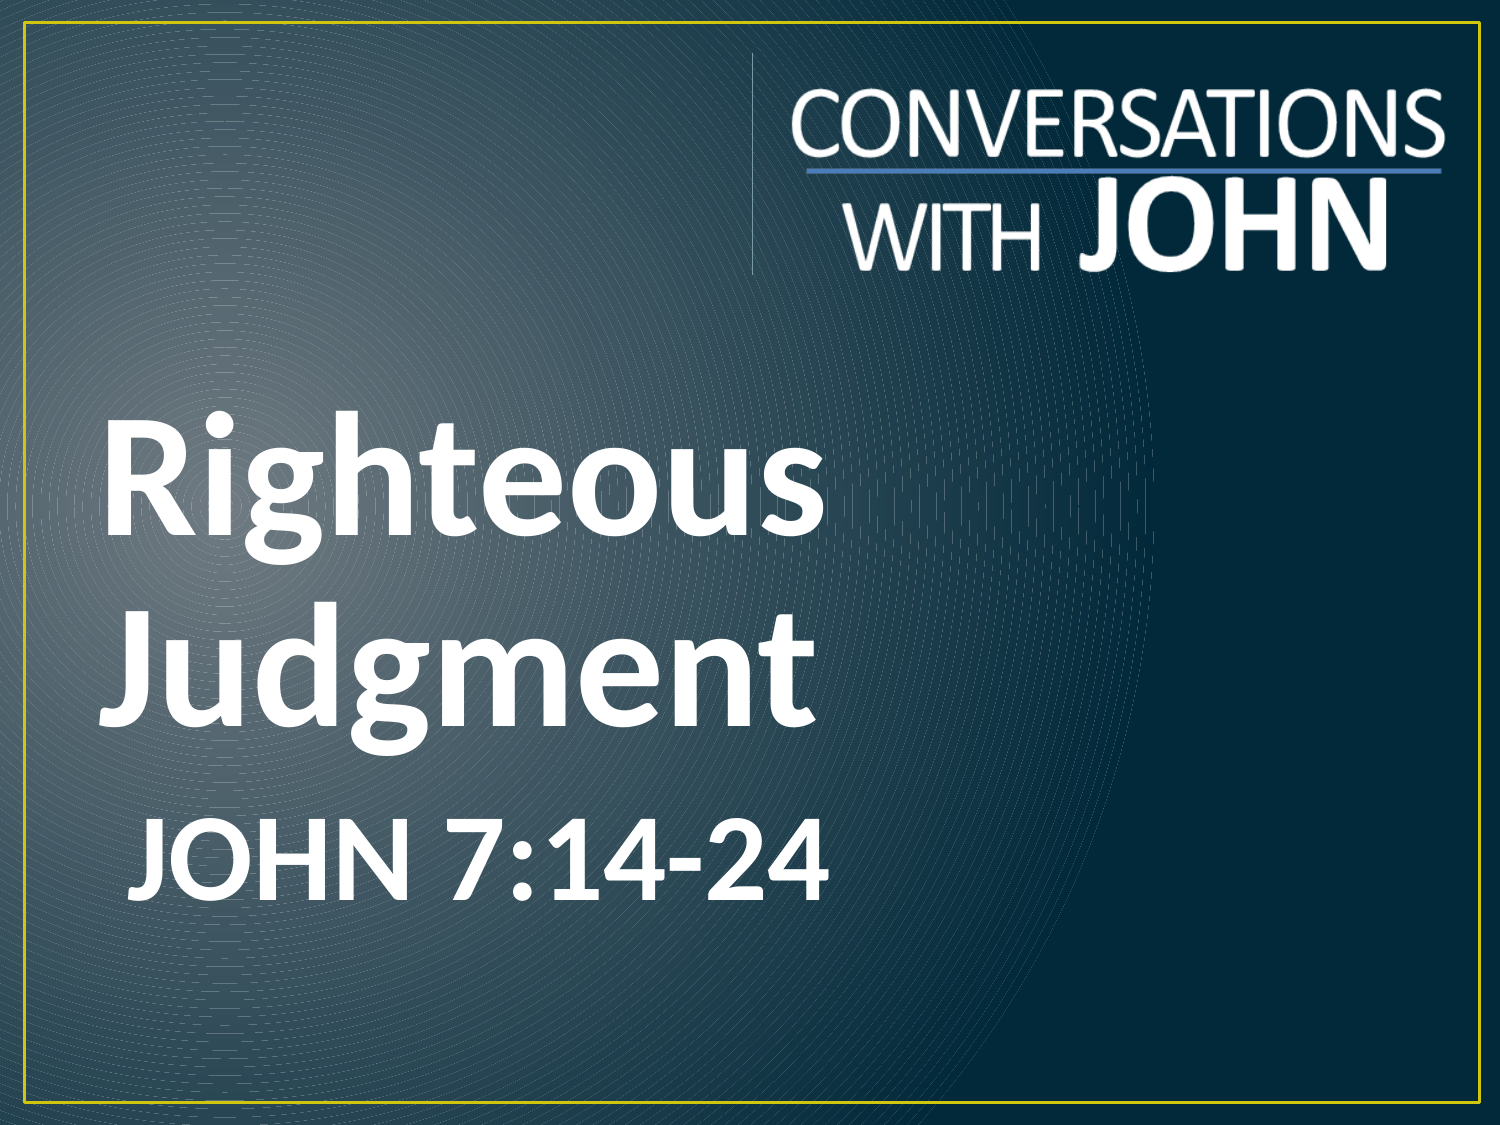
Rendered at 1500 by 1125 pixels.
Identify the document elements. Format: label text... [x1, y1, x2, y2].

text_box JOHN 7:14-24 [112, 729, 888, 971]
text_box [724, 24, 1500, 399]
list Righteous Judgment [83, 375, 1422, 850]
